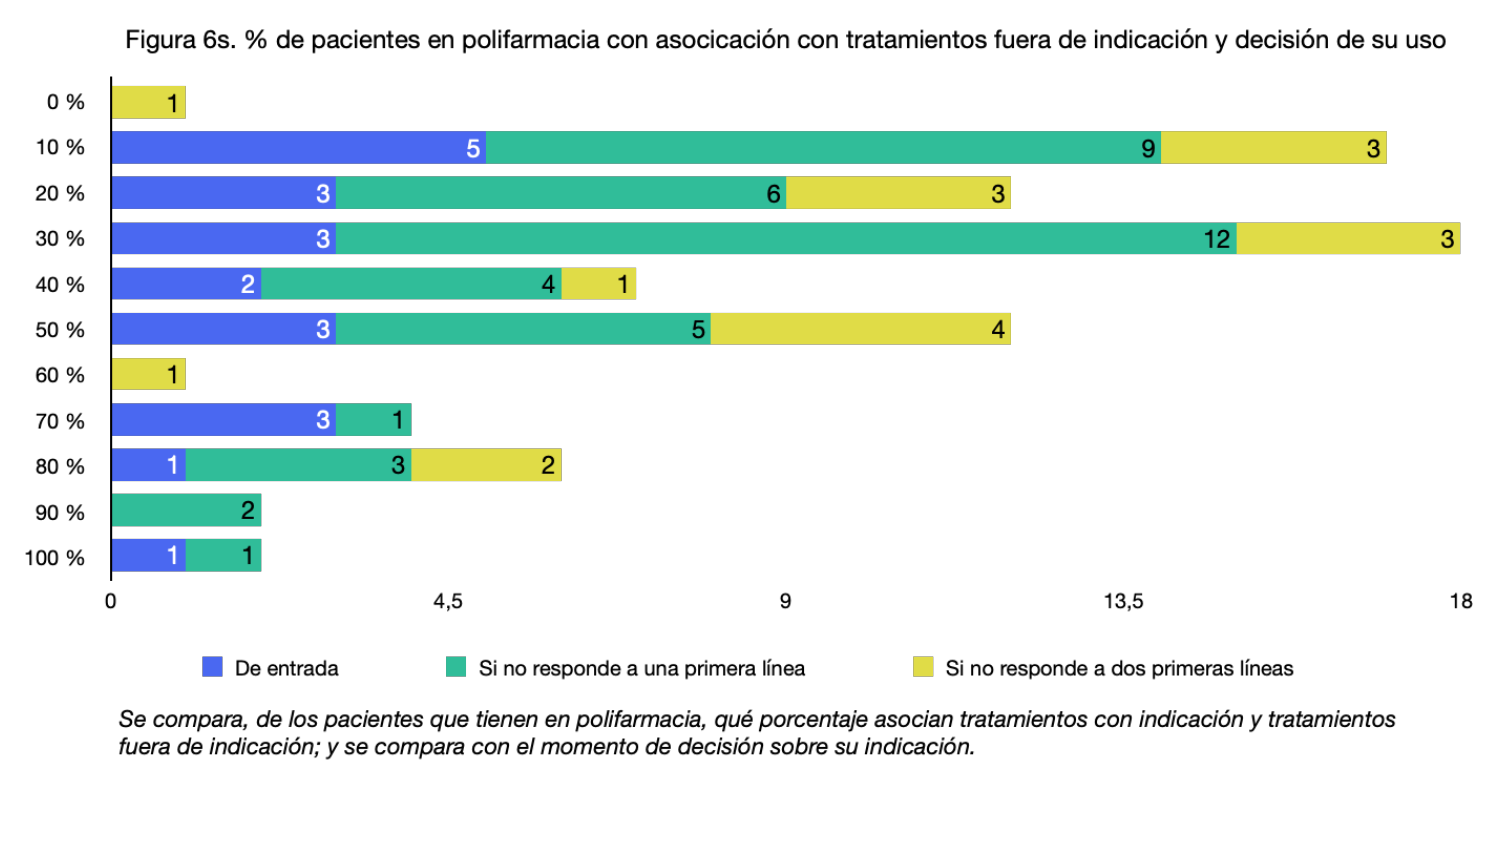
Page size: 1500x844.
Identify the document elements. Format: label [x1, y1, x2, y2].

picture [24, 24, 1476, 769]
